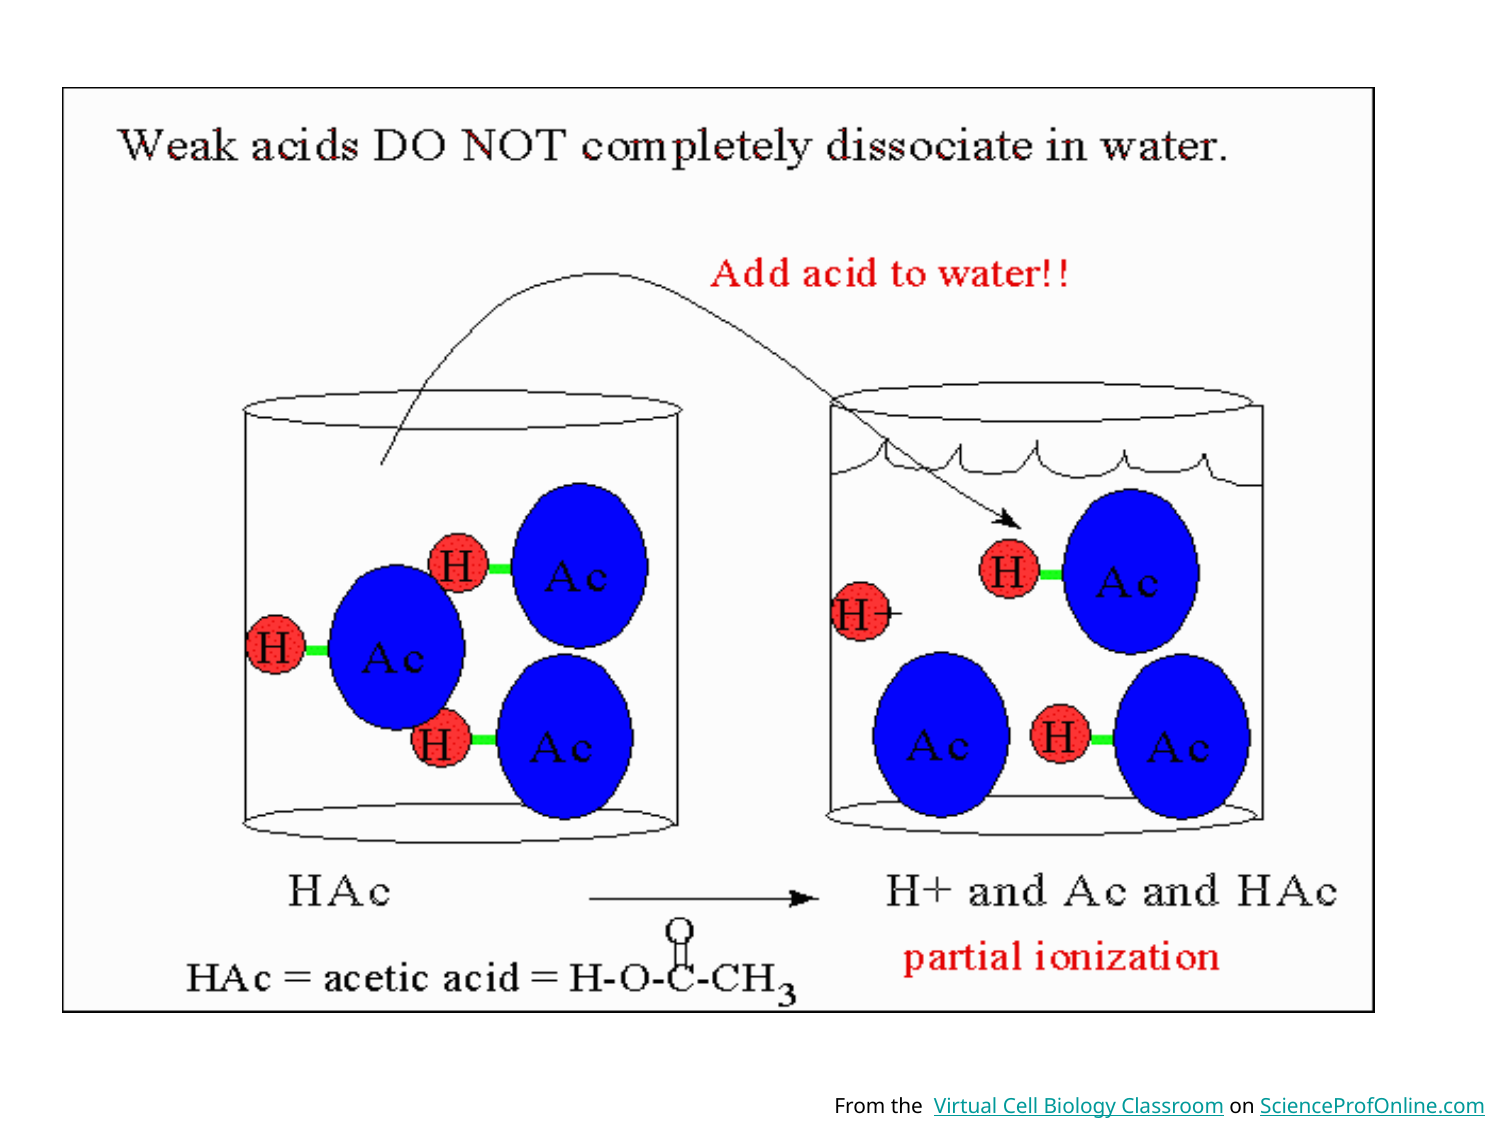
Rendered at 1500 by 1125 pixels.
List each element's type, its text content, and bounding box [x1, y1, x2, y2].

text_box From the Virtual Cell Biology Classroom on ScienceProfOnline.com [624, 1084, 1500, 1125]
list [62, 87, 1376, 1013]
